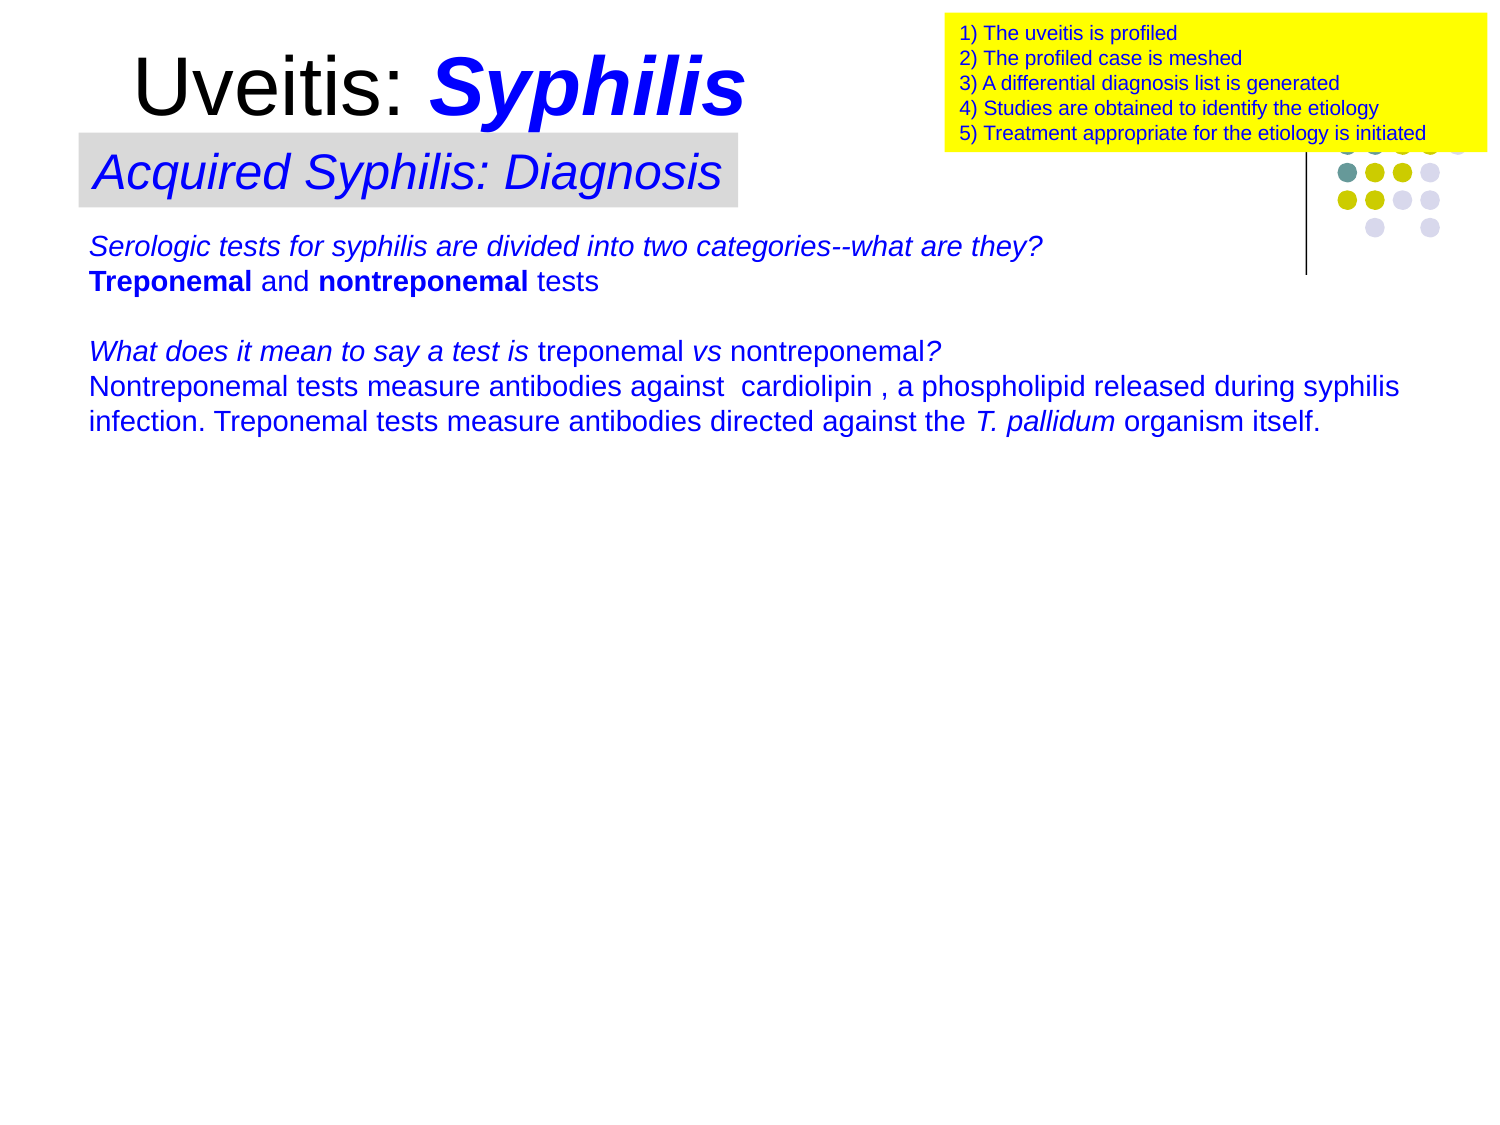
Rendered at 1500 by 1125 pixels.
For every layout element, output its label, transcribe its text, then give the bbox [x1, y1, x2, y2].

text_box 1) The uveitis is profiled 2) The profiled case is meshed 3) A differential diagnosis list is generated 4) Studies are obtained to identify the etiology 5) Treatment appropriate for the etiology is initiated [944, 12, 1488, 153]
text_box Acquired Syphilis: Diagnosis [78, 132, 739, 208]
text_box Serologic tests for syphilis are divided into two categories--what are they? Treponemal and nontreponemal tests What does it mean to say a test is treponemal vs nontreponemal? Nontreponemal tests measure antibodies against cardiolipin , a phospholipid released during syphilis infection. Treponemal tests measure antibodies directed against the T. pallidum organism itself. [74, 219, 1443, 480]
text_box Uveitis: Syphilis [117, 24, 764, 140]
